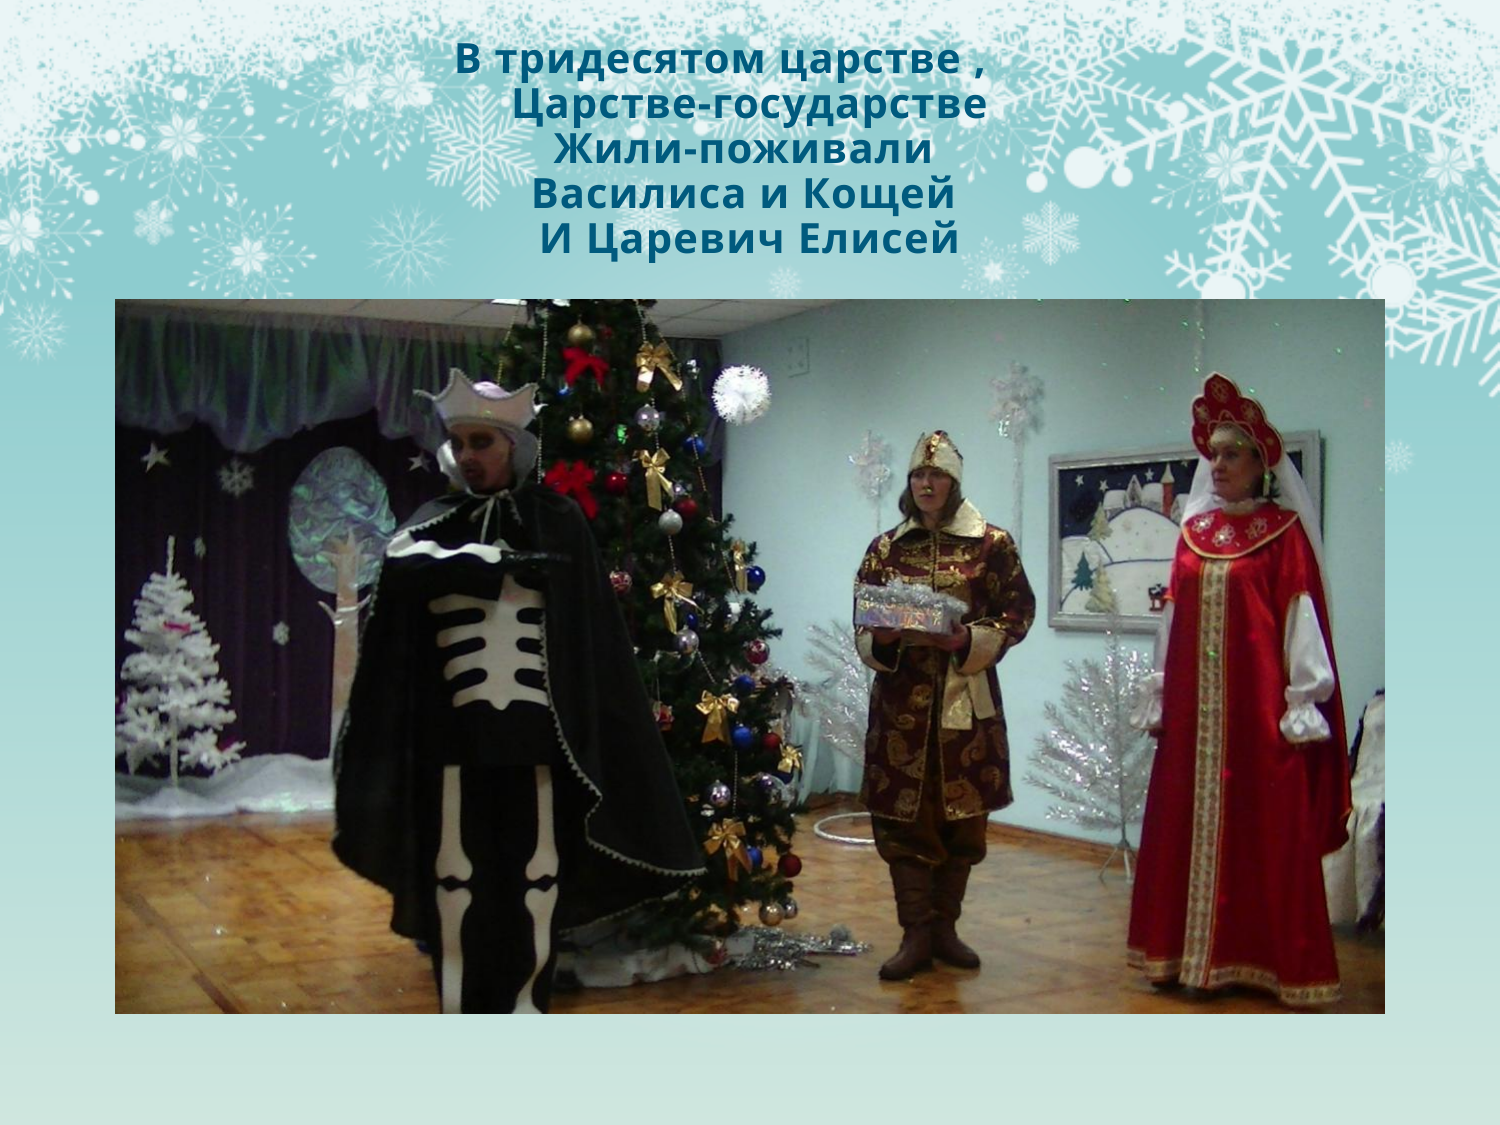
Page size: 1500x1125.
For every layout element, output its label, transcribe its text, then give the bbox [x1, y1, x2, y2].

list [115, 299, 1385, 1014]
title В тридесятом царстве , Царстве-государстве Жили-поживали Василиса и Кощей И Царевич Елисей [103, 65, 1397, 284]
picture [0, 0, 1500, 1125]
